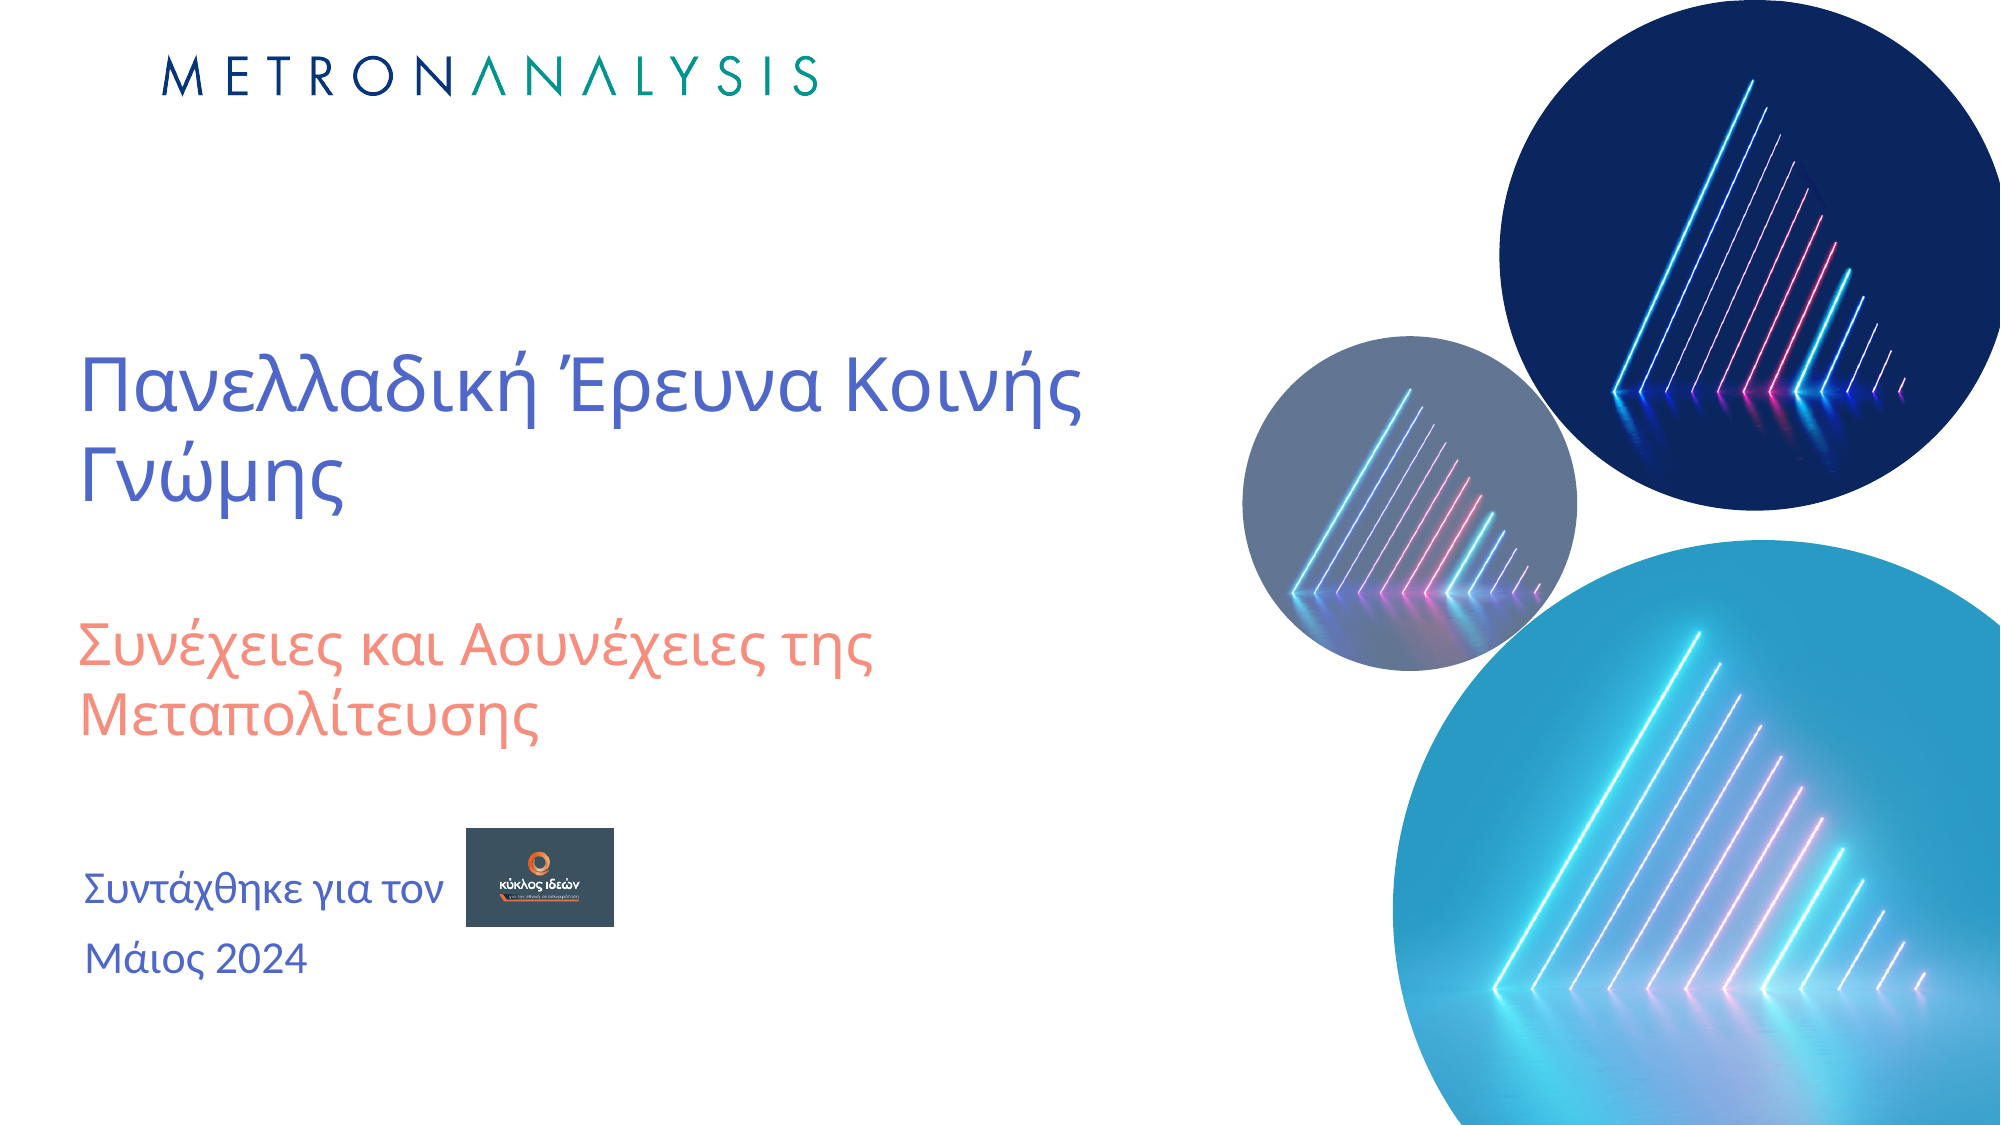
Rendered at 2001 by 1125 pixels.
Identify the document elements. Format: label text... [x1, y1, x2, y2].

title Πανελλαδική Έρευνα Κοινής Γνώμης Συνέχειες και Ασυνέχειες της Μεταπολίτευσης [63, 345, 1243, 738]
picture [1242, 0, 2000, 1125]
subtitle Συντάχθηκε για τον Μάιος 2024 [69, 780, 1392, 1116]
picture [465, 828, 614, 927]
picture [162, 54, 817, 97]
